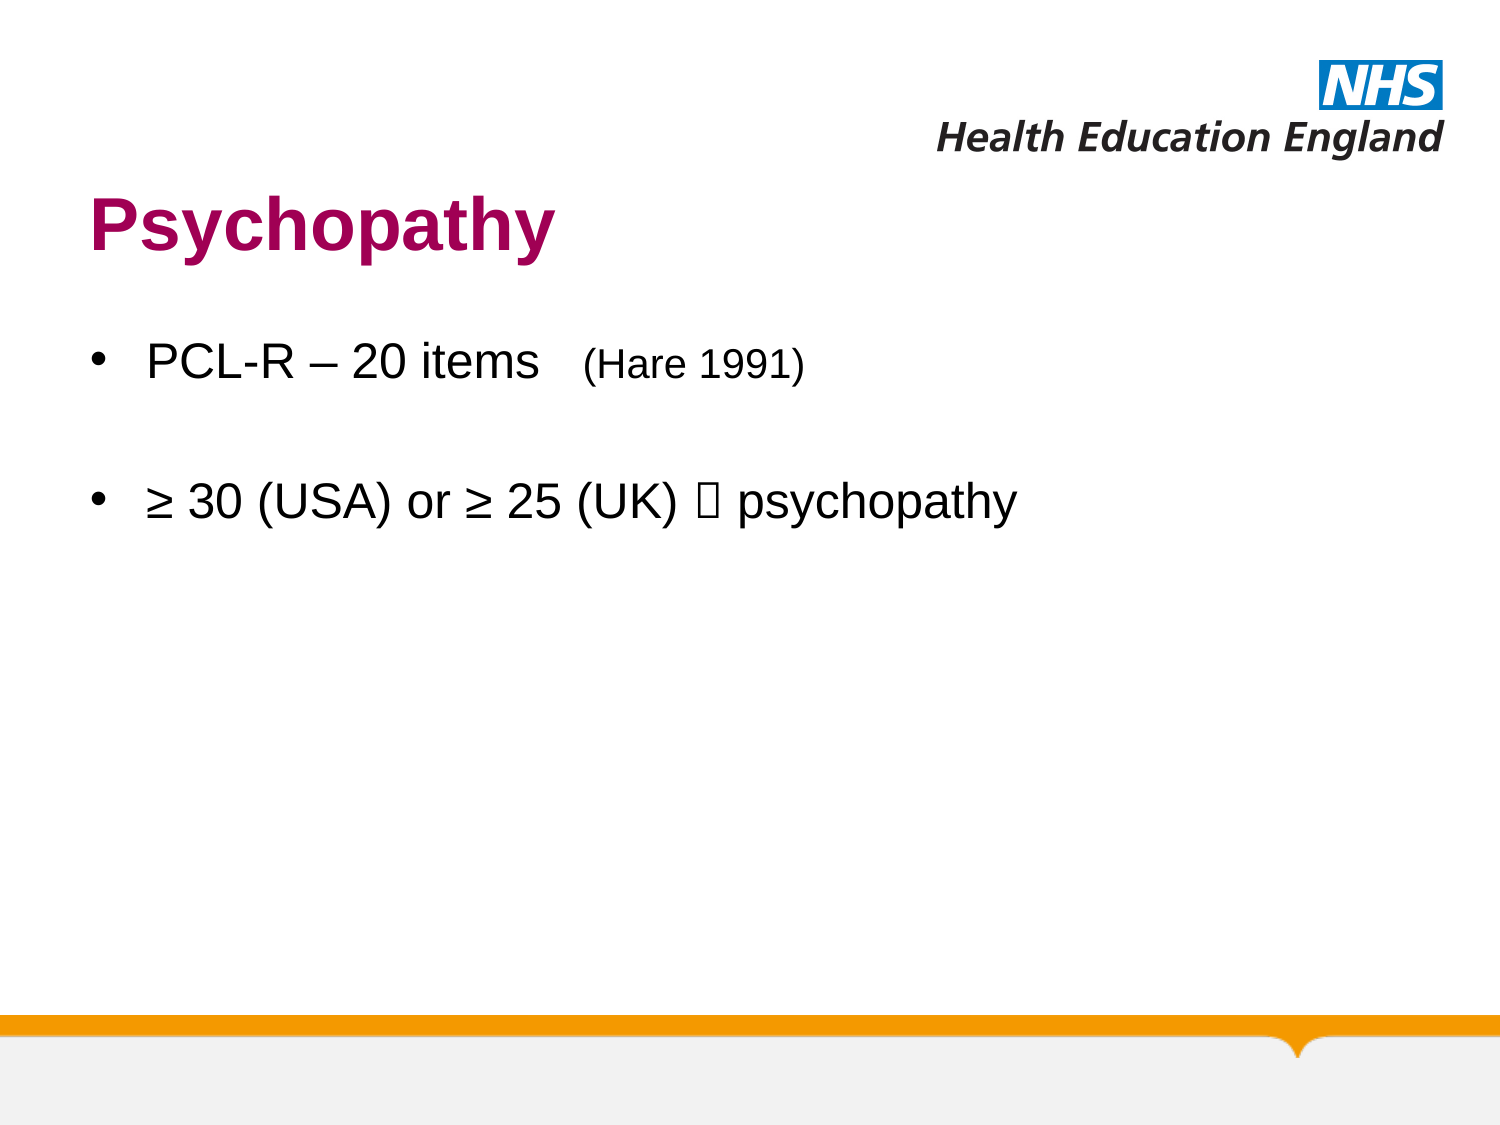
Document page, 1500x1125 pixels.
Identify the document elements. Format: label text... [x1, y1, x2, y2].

list PCL-R – 20 items (Hare 1991) ≥ 30 (USA) or ≥ 25 (UK)  psychopathy [75, 320, 1361, 931]
picture [936, 59, 1445, 161]
title Psychopathy [75, 168, 1350, 280]
